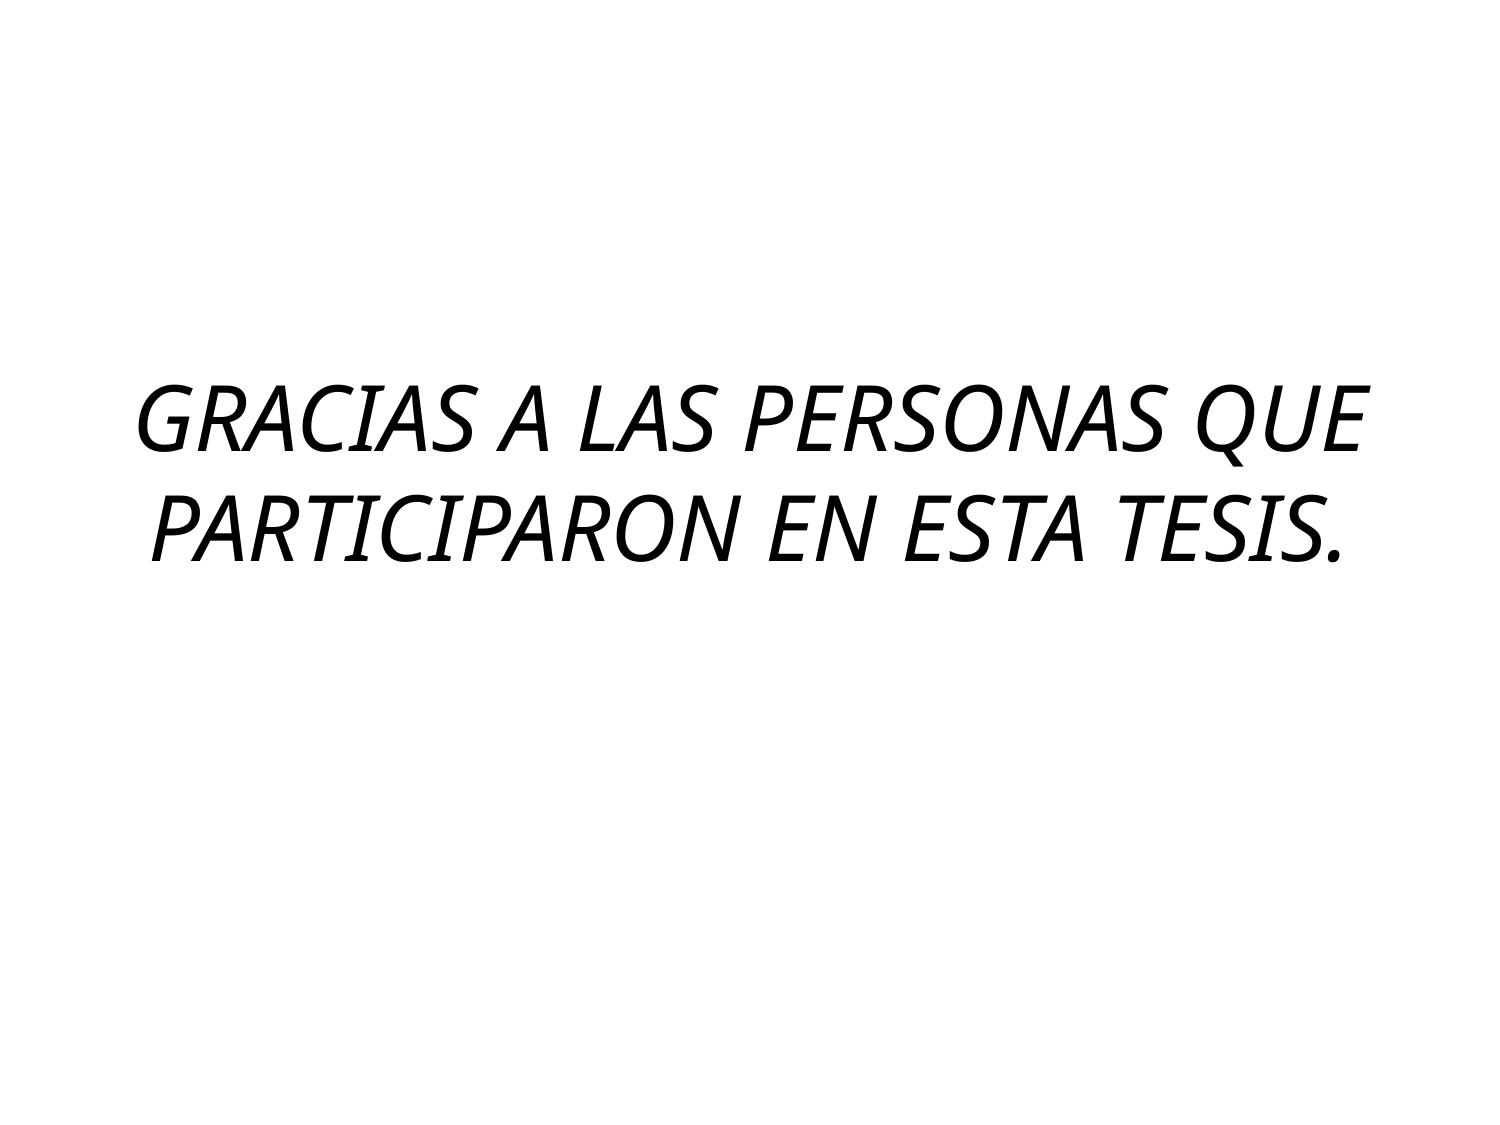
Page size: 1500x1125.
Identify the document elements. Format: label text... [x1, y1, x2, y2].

title GRACIAS A LAS PERSONAS QUE PARTICIPARON EN ESTA TESIS. [112, 349, 1388, 591]
